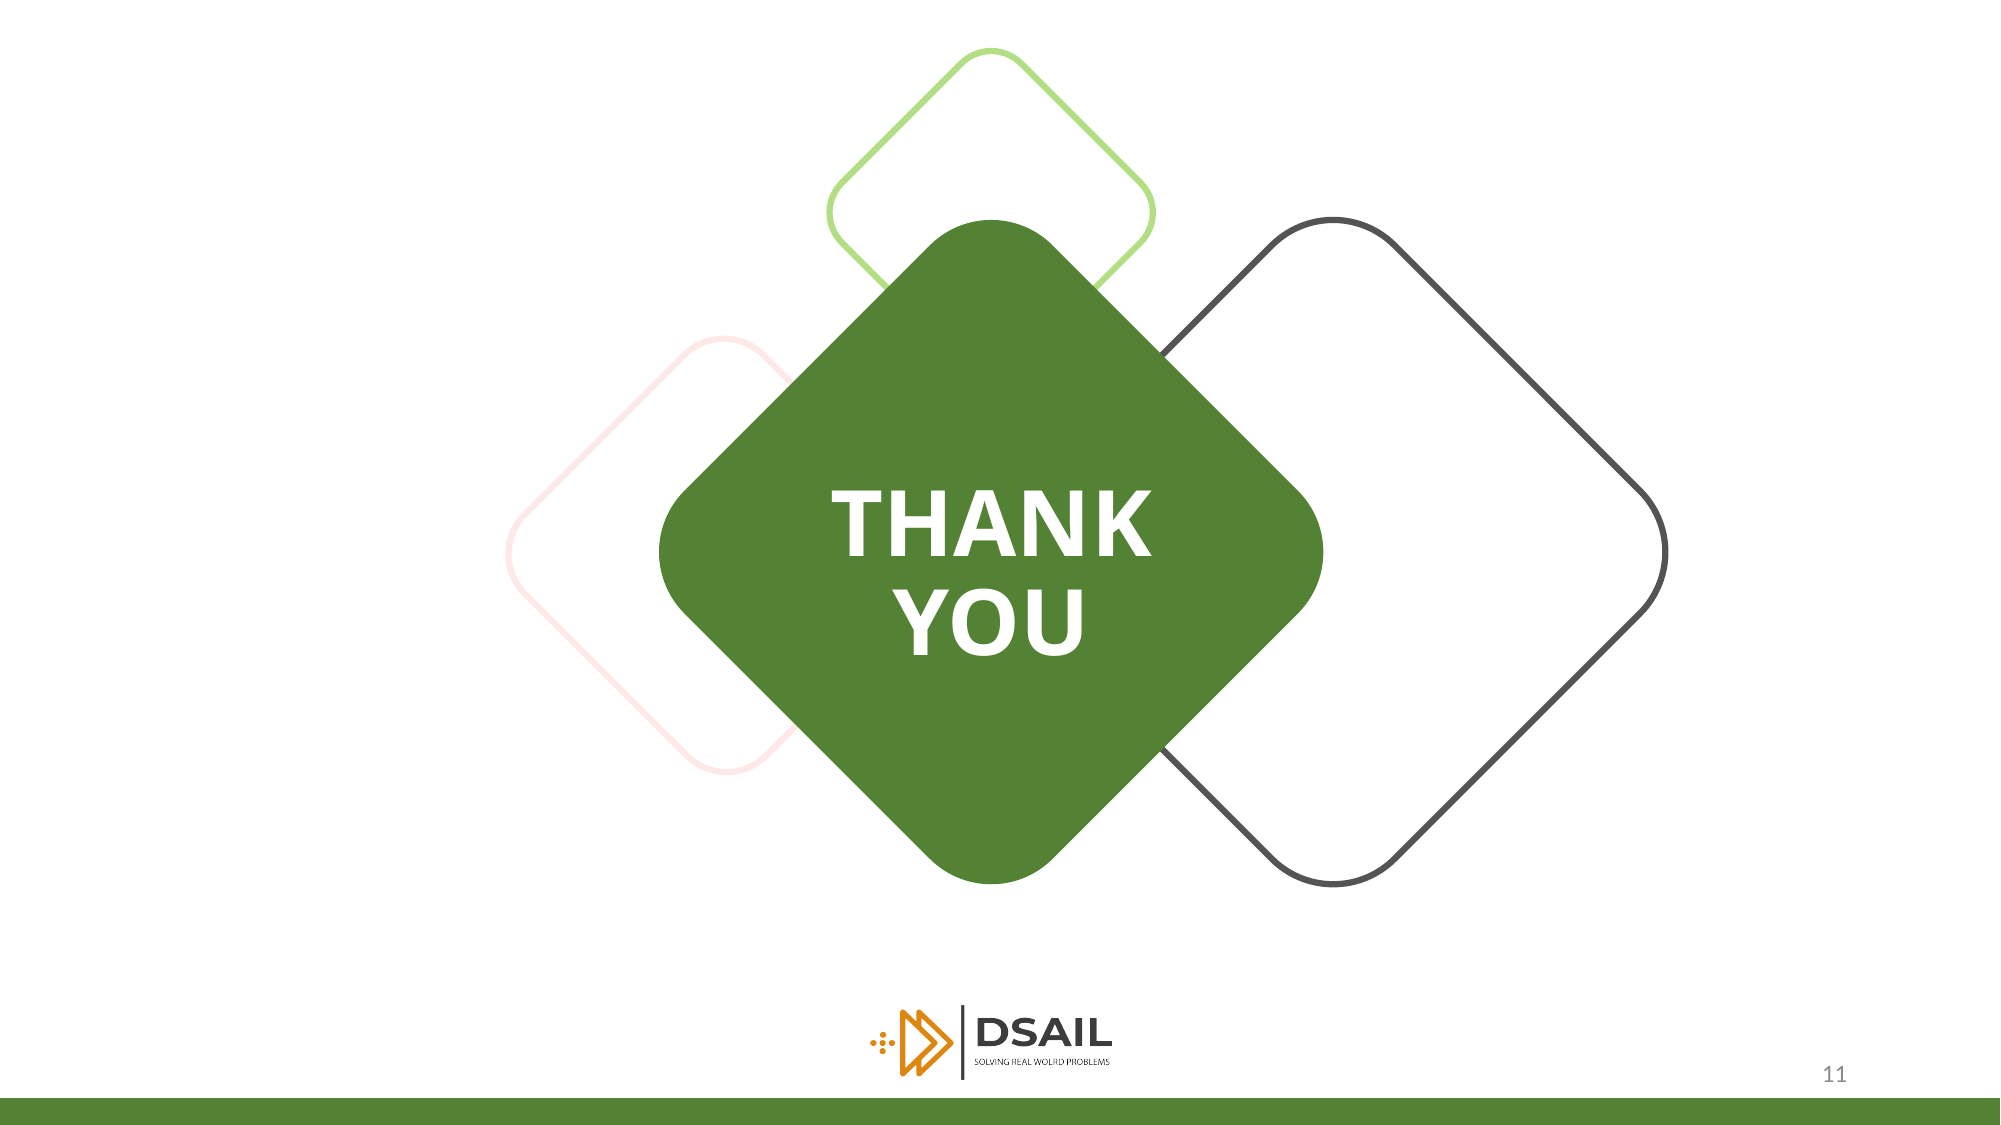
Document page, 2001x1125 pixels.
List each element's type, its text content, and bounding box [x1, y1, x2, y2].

picture [870, 1005, 1112, 1080]
text_box [0, 1097, 2000, 1125]
slide_number 11 [1412, 1042, 1863, 1103]
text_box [556, 86, 1594, 813]
